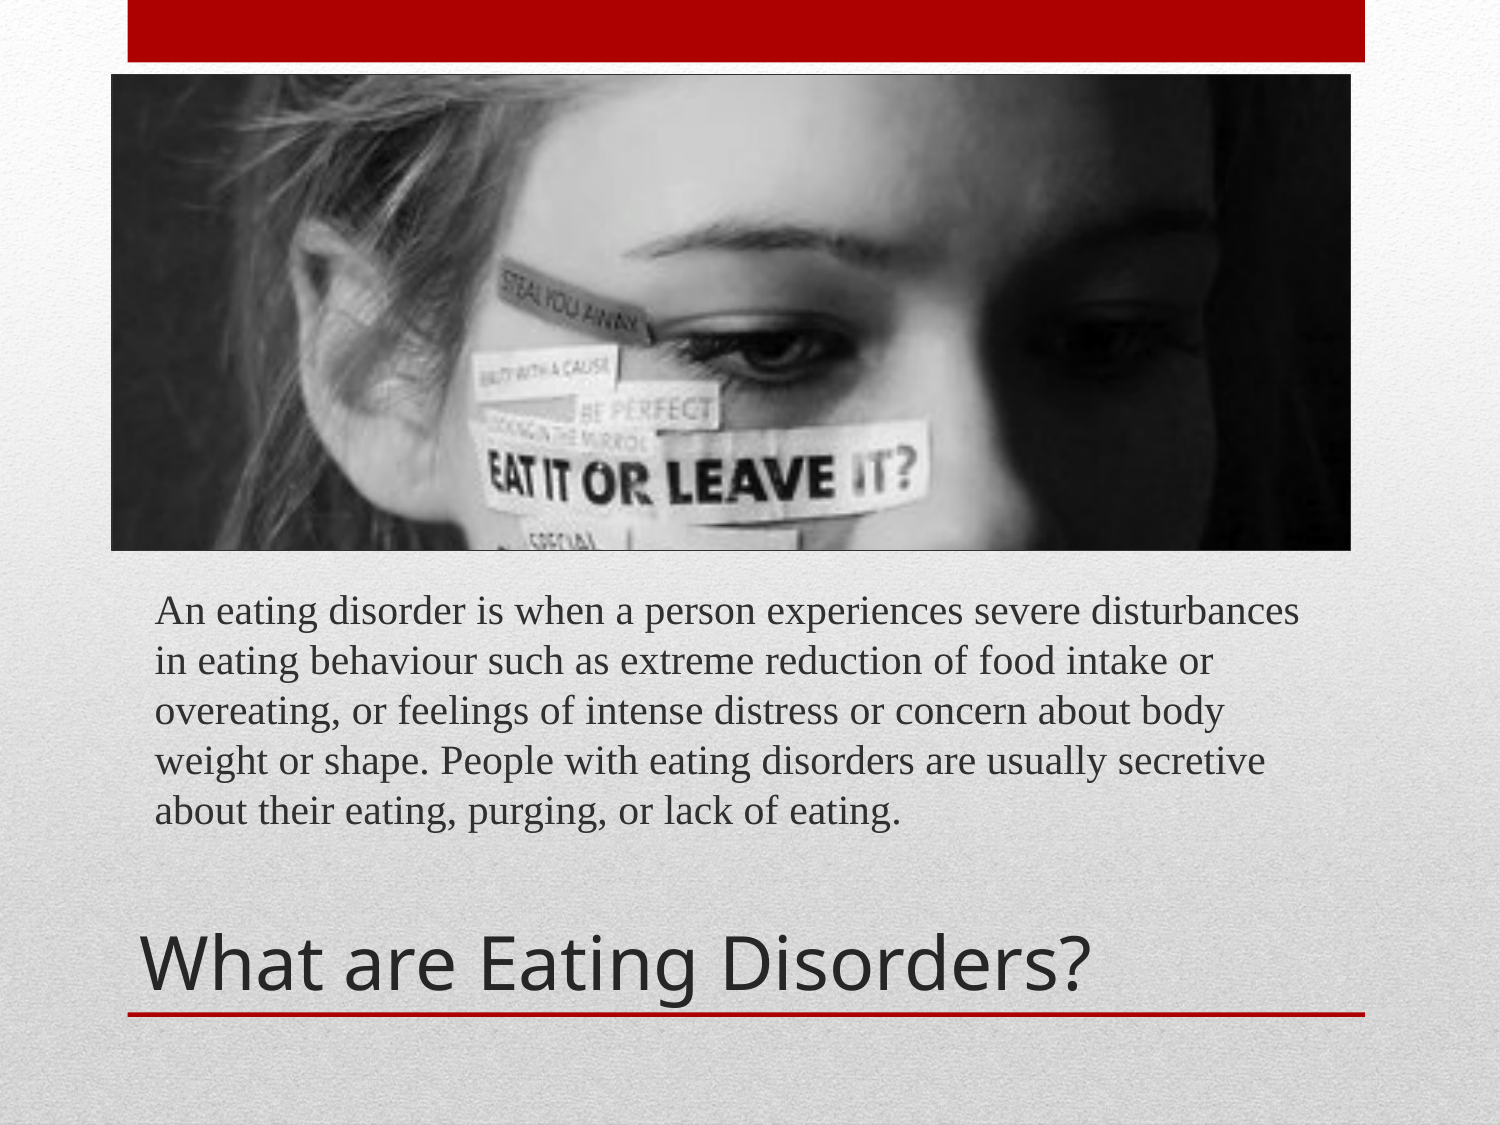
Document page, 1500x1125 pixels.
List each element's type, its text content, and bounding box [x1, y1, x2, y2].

title What are Eating Disorders? [124, 750, 1238, 1013]
list An eating disorder is when a person experiences severe disturbances in eating behaviour such as extreme reduction of food intake or overeating, or feelings of intense distress or concern about body weight or shape. People with eating disorders are usually secretive about their eating, purging, or lack of eating. [139, 575, 1352, 888]
picture [111, 74, 1351, 551]
